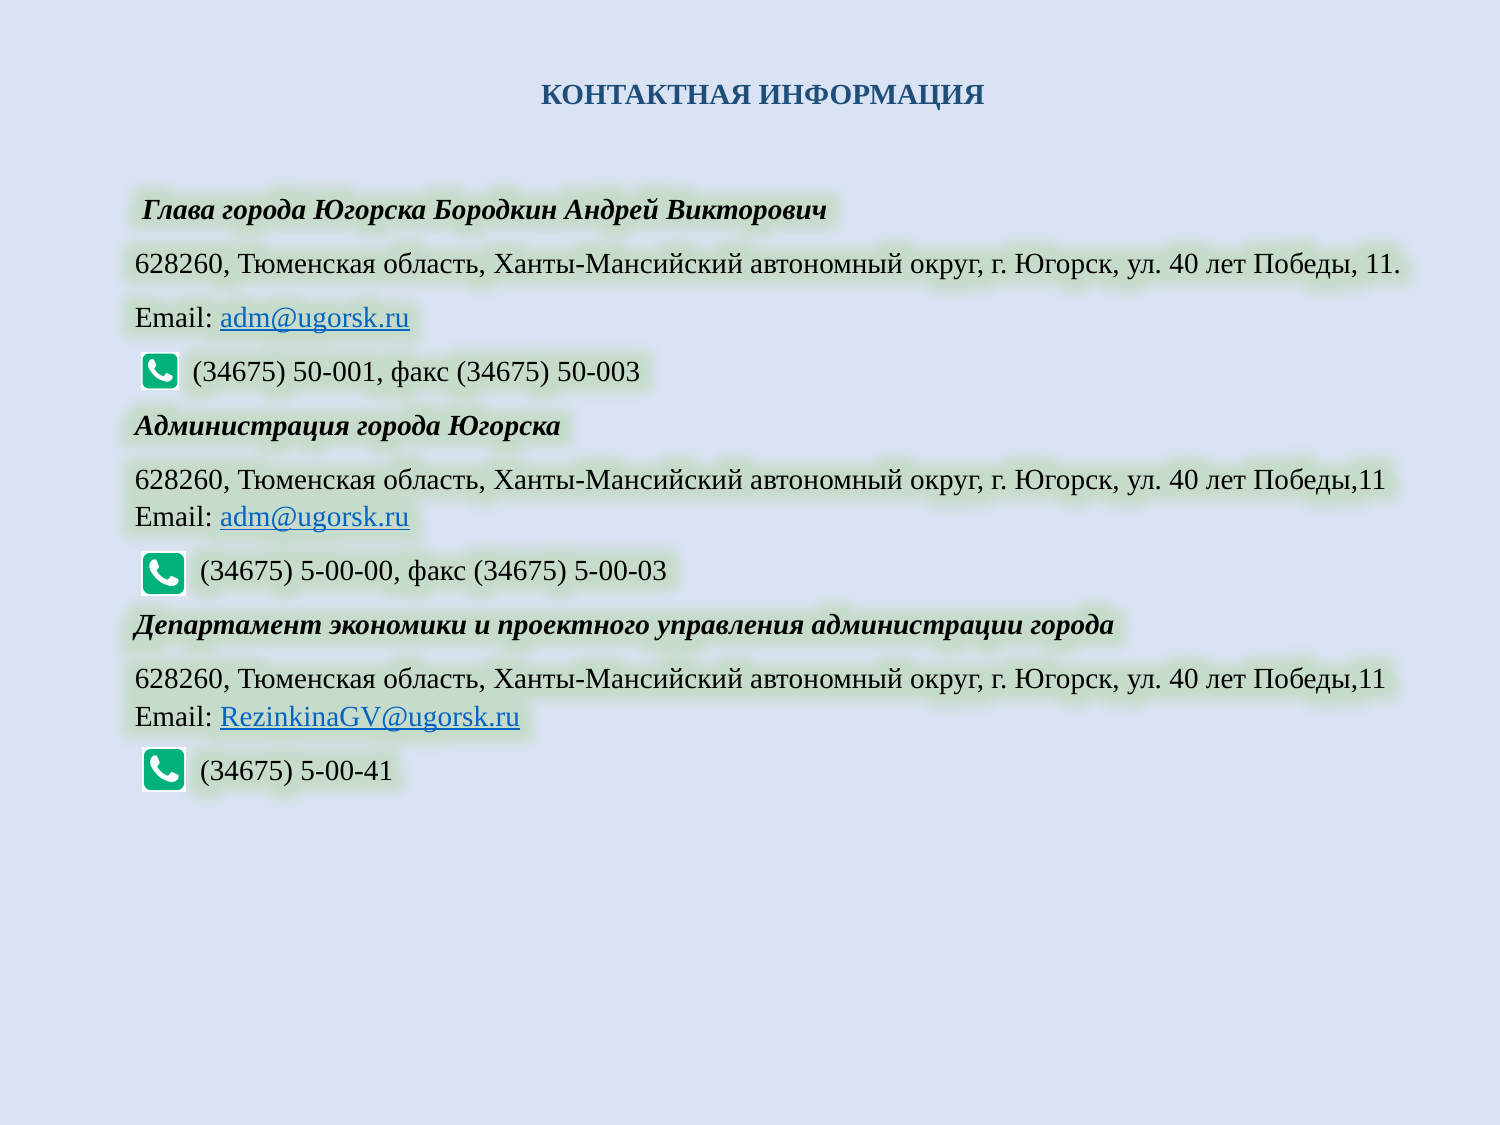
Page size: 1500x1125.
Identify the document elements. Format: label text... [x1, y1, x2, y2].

picture [140, 351, 180, 391]
picture [141, 746, 187, 792]
text_box Глава города Югорска Бородкин Андрей Викторович 628260, Тюменская область, Ханты-Мансийский автономный округ, г. Югорск, ул. 40 лет Победы, 11. Email: adm@ugorsk.ru (34675) 50-001, факс (34675) 50-003 Администрация города Югорска 628260, Тюменская область, Ханты-Мансийский автономный округ, г. Югорск, ул. 40 лет Победы,11 Email: adm@ugorsk.ru (34675) 5-00-00, факс (34675) 5-00-03 Департамент экономики и проектного управления администрации города 628260, Тюменская область, Ханты-Мансийский автономный округ, г. Югорск, ул. 40 лет Победы,11 Email: RezinkinaGV@ugorsk.ru (34675) 5-00-41 [120, 126, 1463, 794]
picture [140, 550, 186, 597]
text_box КОНТАКТНАЯ ИНФОРМАЦИЯ [110, 68, 1416, 111]
